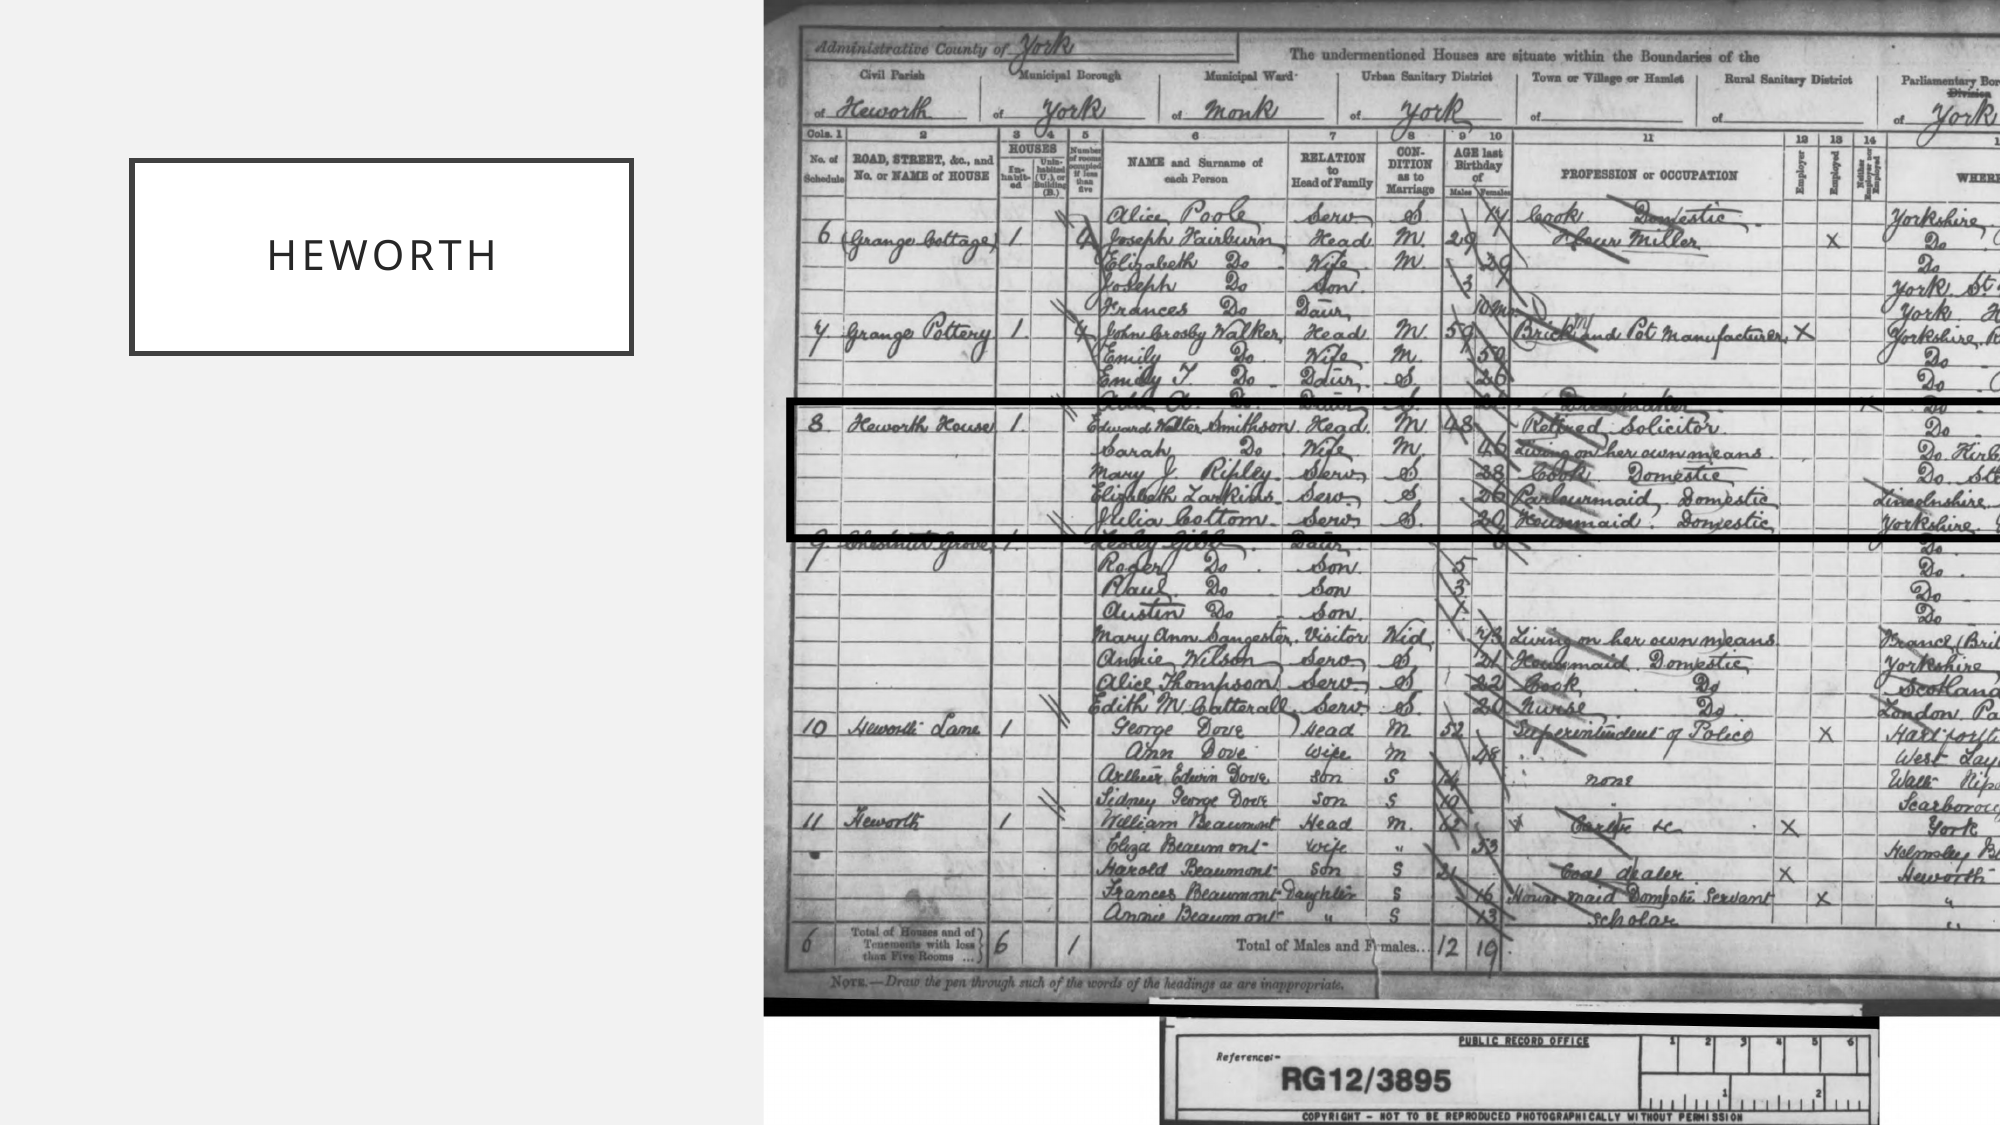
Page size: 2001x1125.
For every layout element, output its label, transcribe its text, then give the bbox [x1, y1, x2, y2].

title heworth [129, 158, 634, 356]
picture [763, 0, 2000, 1125]
